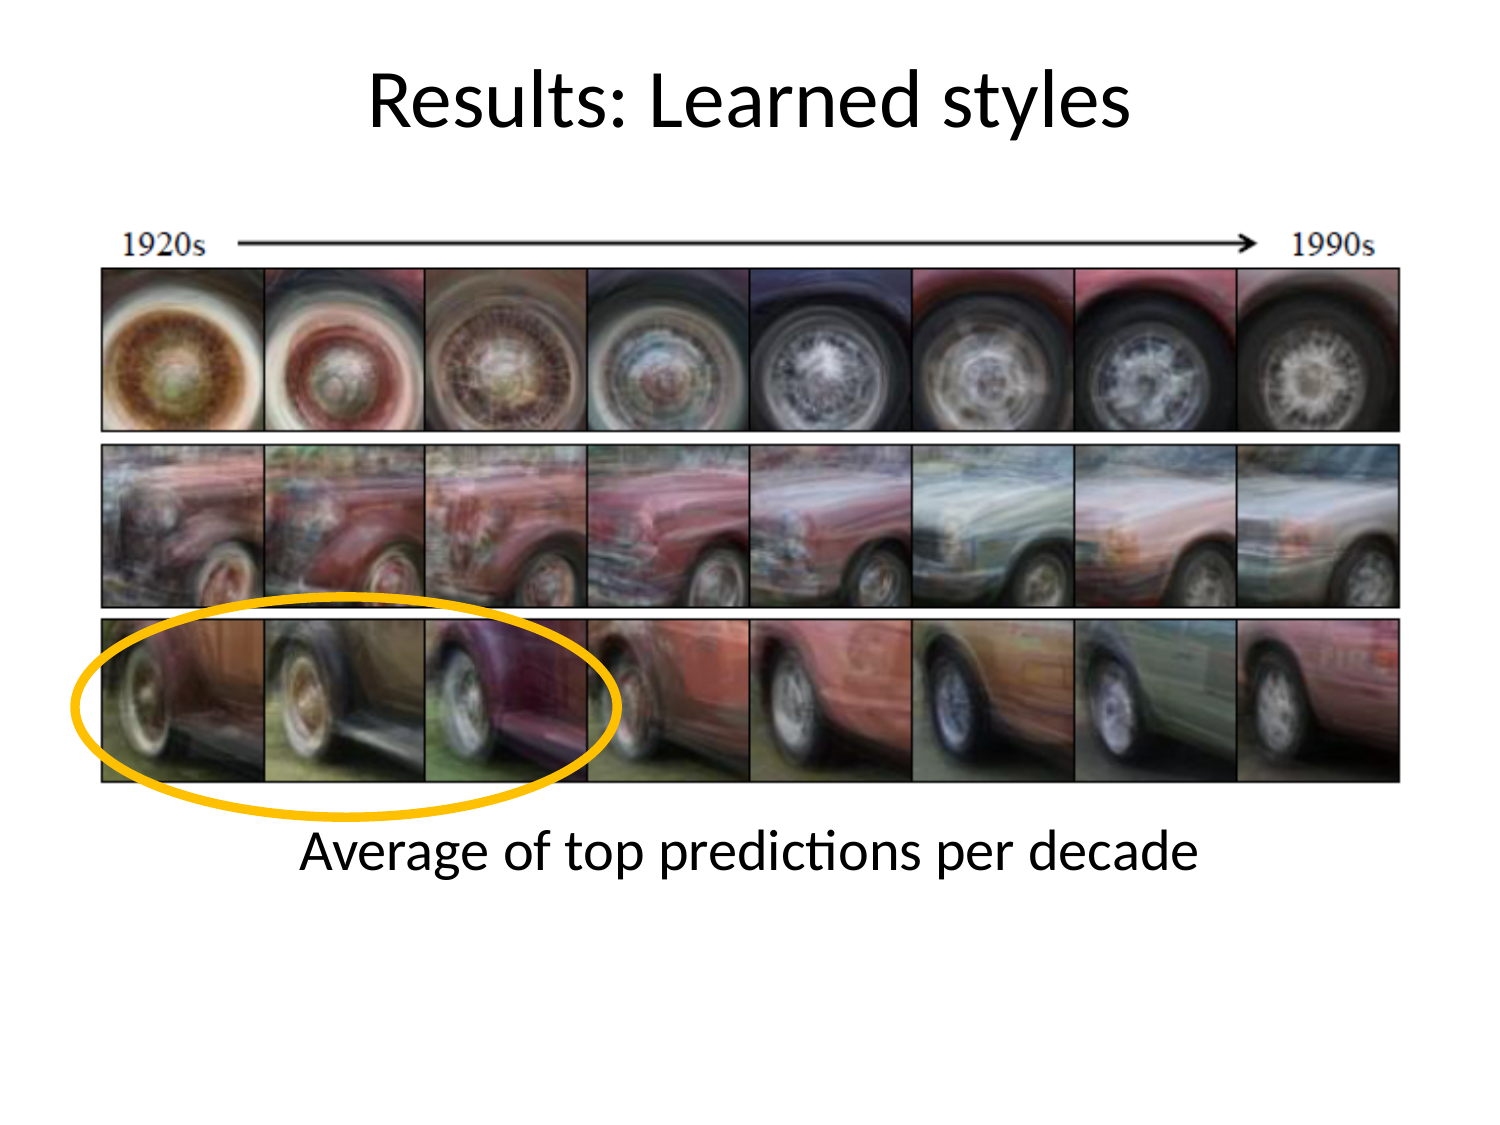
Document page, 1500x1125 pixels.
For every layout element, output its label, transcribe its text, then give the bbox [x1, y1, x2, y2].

title Results: Learned styles [75, 0, 1425, 188]
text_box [0, 217, 1500, 1013]
